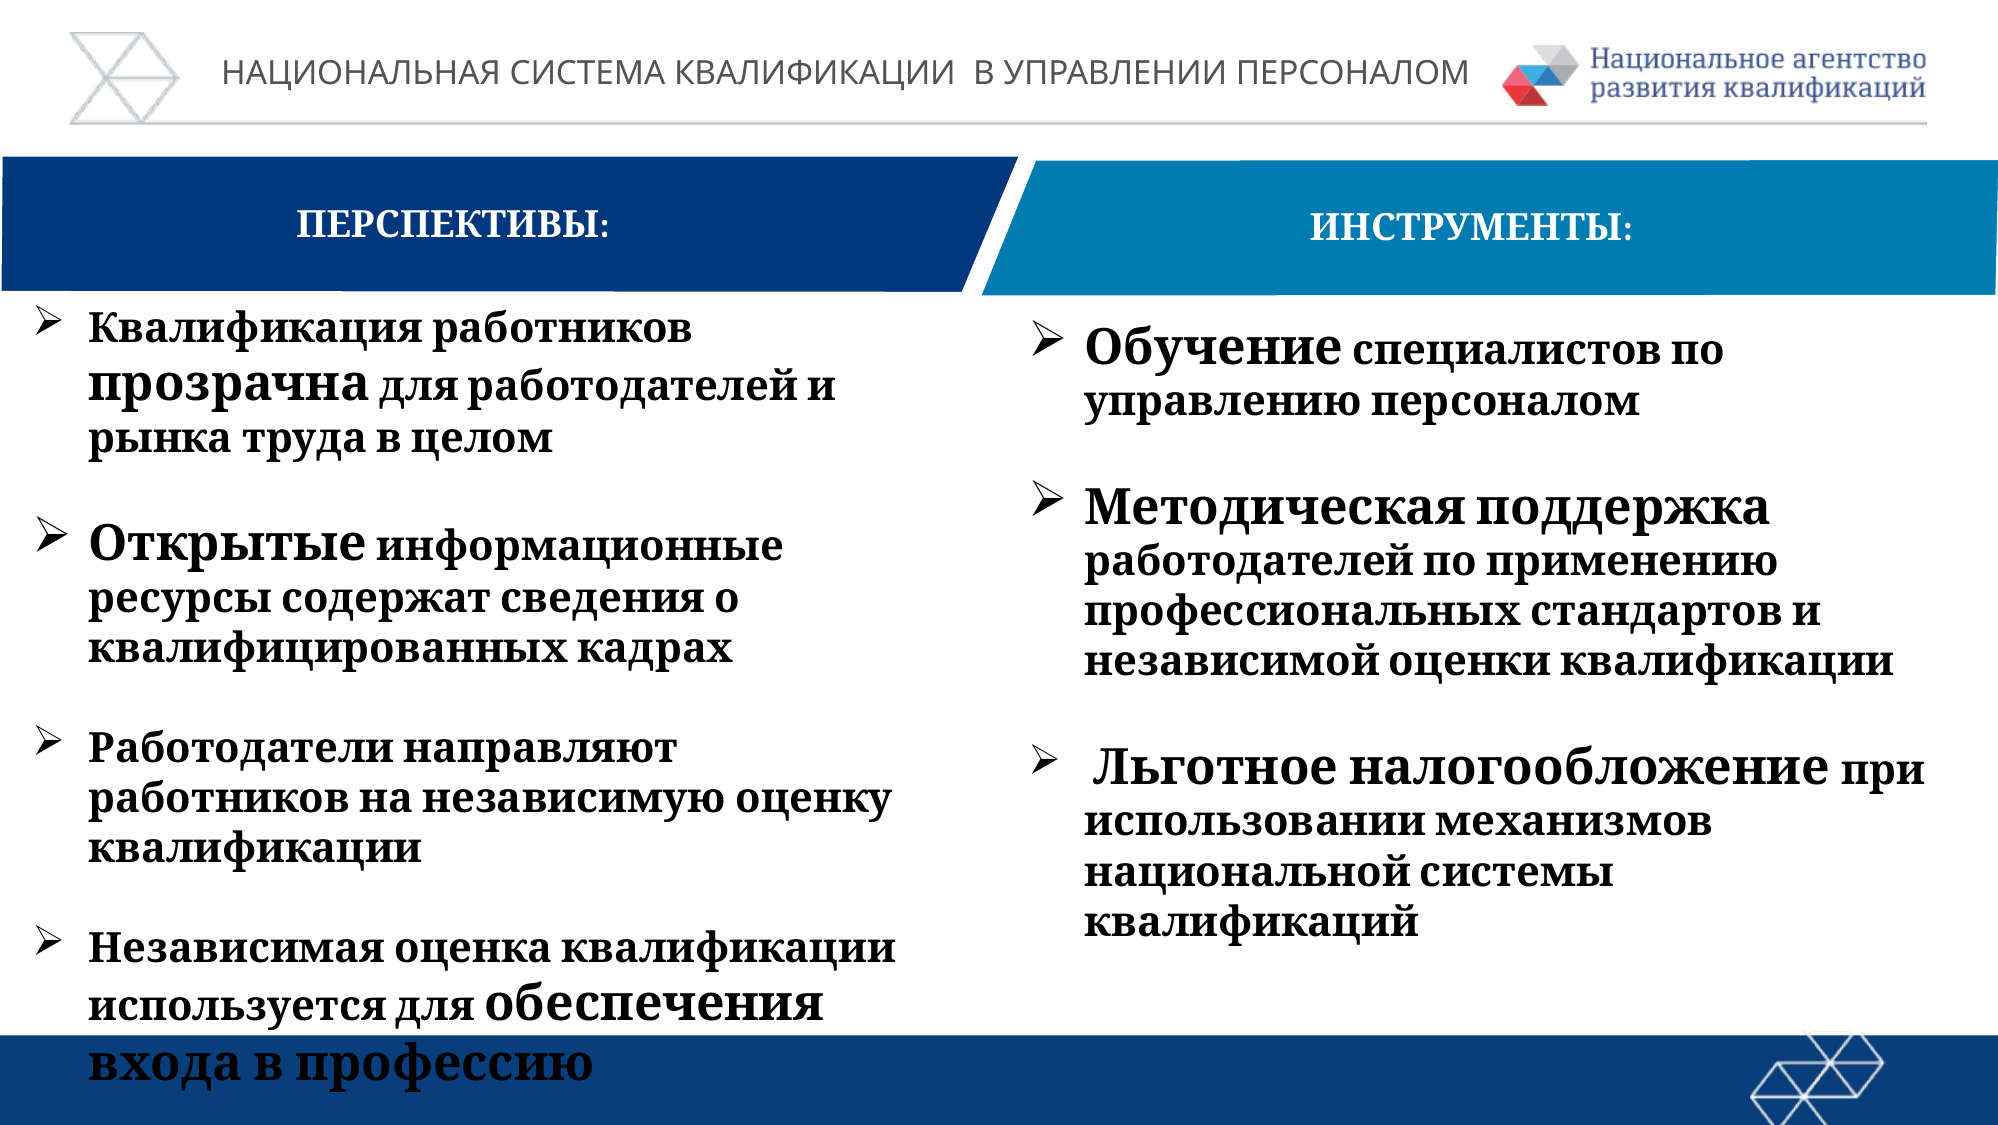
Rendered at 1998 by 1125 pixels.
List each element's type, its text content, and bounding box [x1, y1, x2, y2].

text_box [979, 158, 1998, 297]
text_box перспективы: [277, 184, 629, 253]
text_box Квалификация работников прозрачна для работодателей и рынка труда в целом Открытые информационные ресурсы содержат сведения о квалифицированных кадрах Работодатели направляют работников на независимую оценку квалификации Независимая оценка квалификации используется для обеспечения входа в профессию [17, 292, 932, 1098]
picture [69, 32, 1929, 127]
text_box инструменты: [1103, 186, 1840, 256]
text_box [0, 154, 1021, 294]
text_box Обучение специалистов по управлению персоналом Методическая поддержка работодателей по применению профессиональных стандартов и независимой оценки квалификации Льготное налогообложение при использовании механизмов национальной системы квалификаций [1020, 306, 1935, 1002]
text_box Национальная система квалификации в управлении персоналом [213, 36, 1566, 99]
picture [1750, 1028, 1886, 1125]
